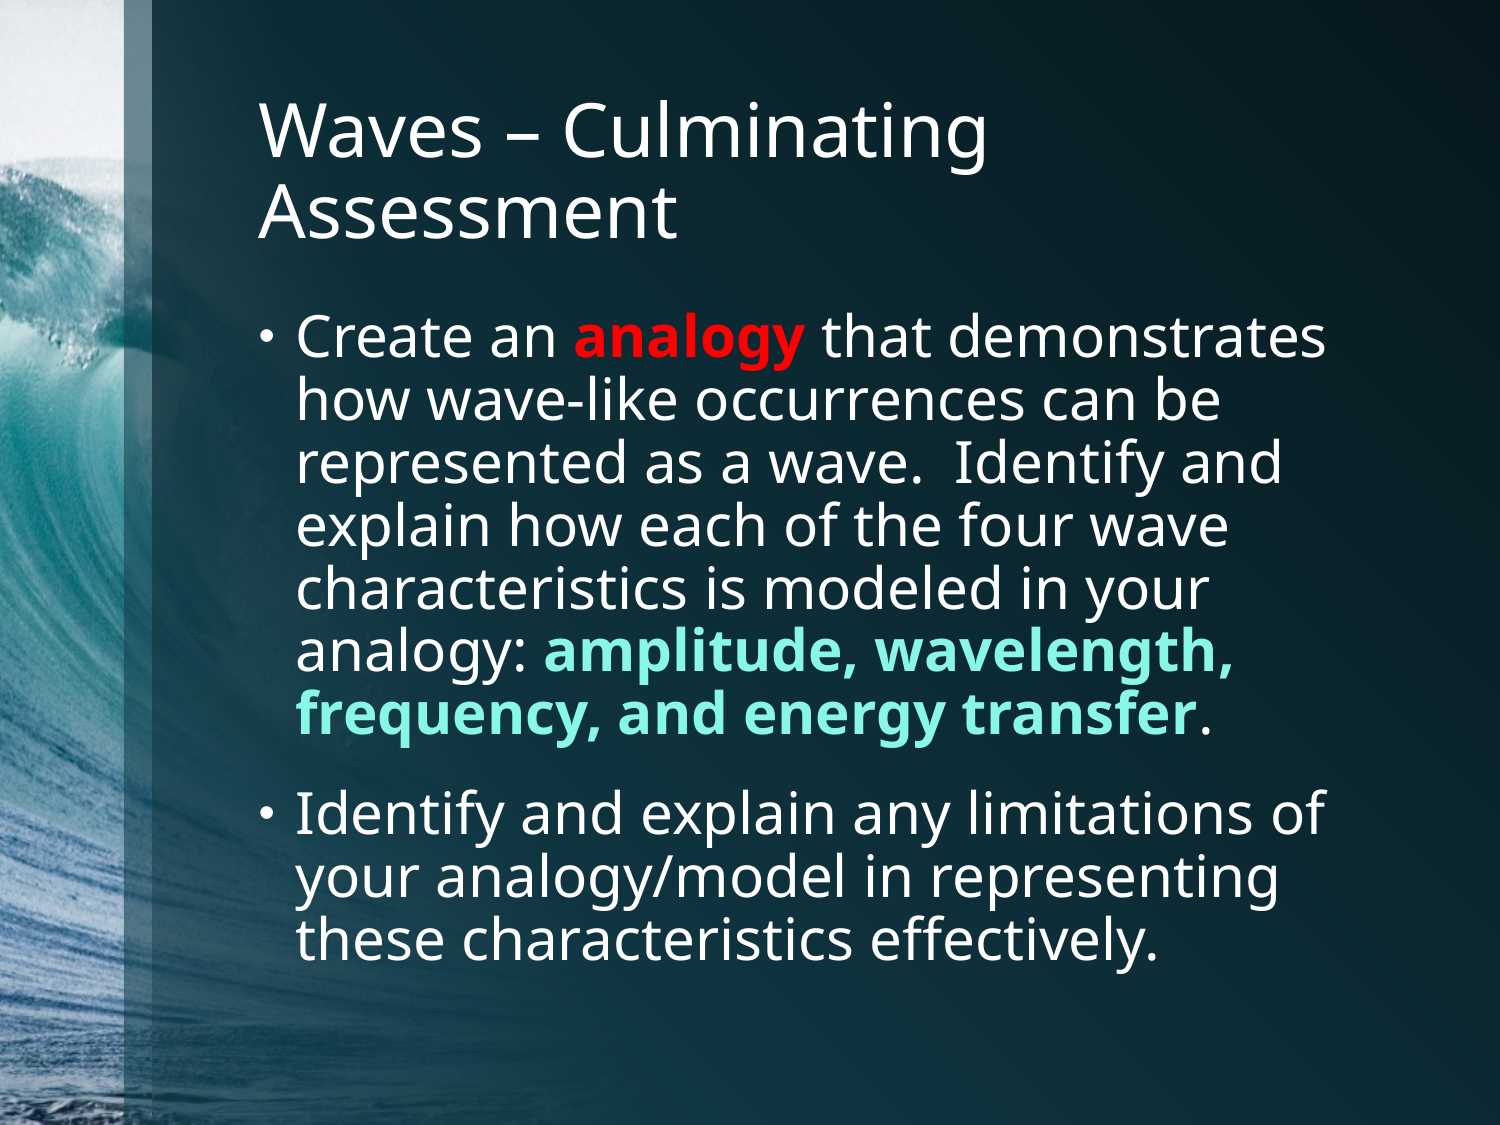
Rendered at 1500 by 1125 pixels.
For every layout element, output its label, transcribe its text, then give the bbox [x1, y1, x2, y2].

title Waves – Culminating Assessment [243, 62, 1369, 263]
picture [0, 0, 1500, 1125]
list Create an analogy that demonstrates how wave-like occurrences can be represented as a wave. Identify and explain how each of the four wave characteristics is modeled in your analogy: amplitude, wavelength, frequency, and energy transfer. Identify and explain any limitations of your analogy/model in representing these characteristics effectively. [243, 299, 1400, 1025]
